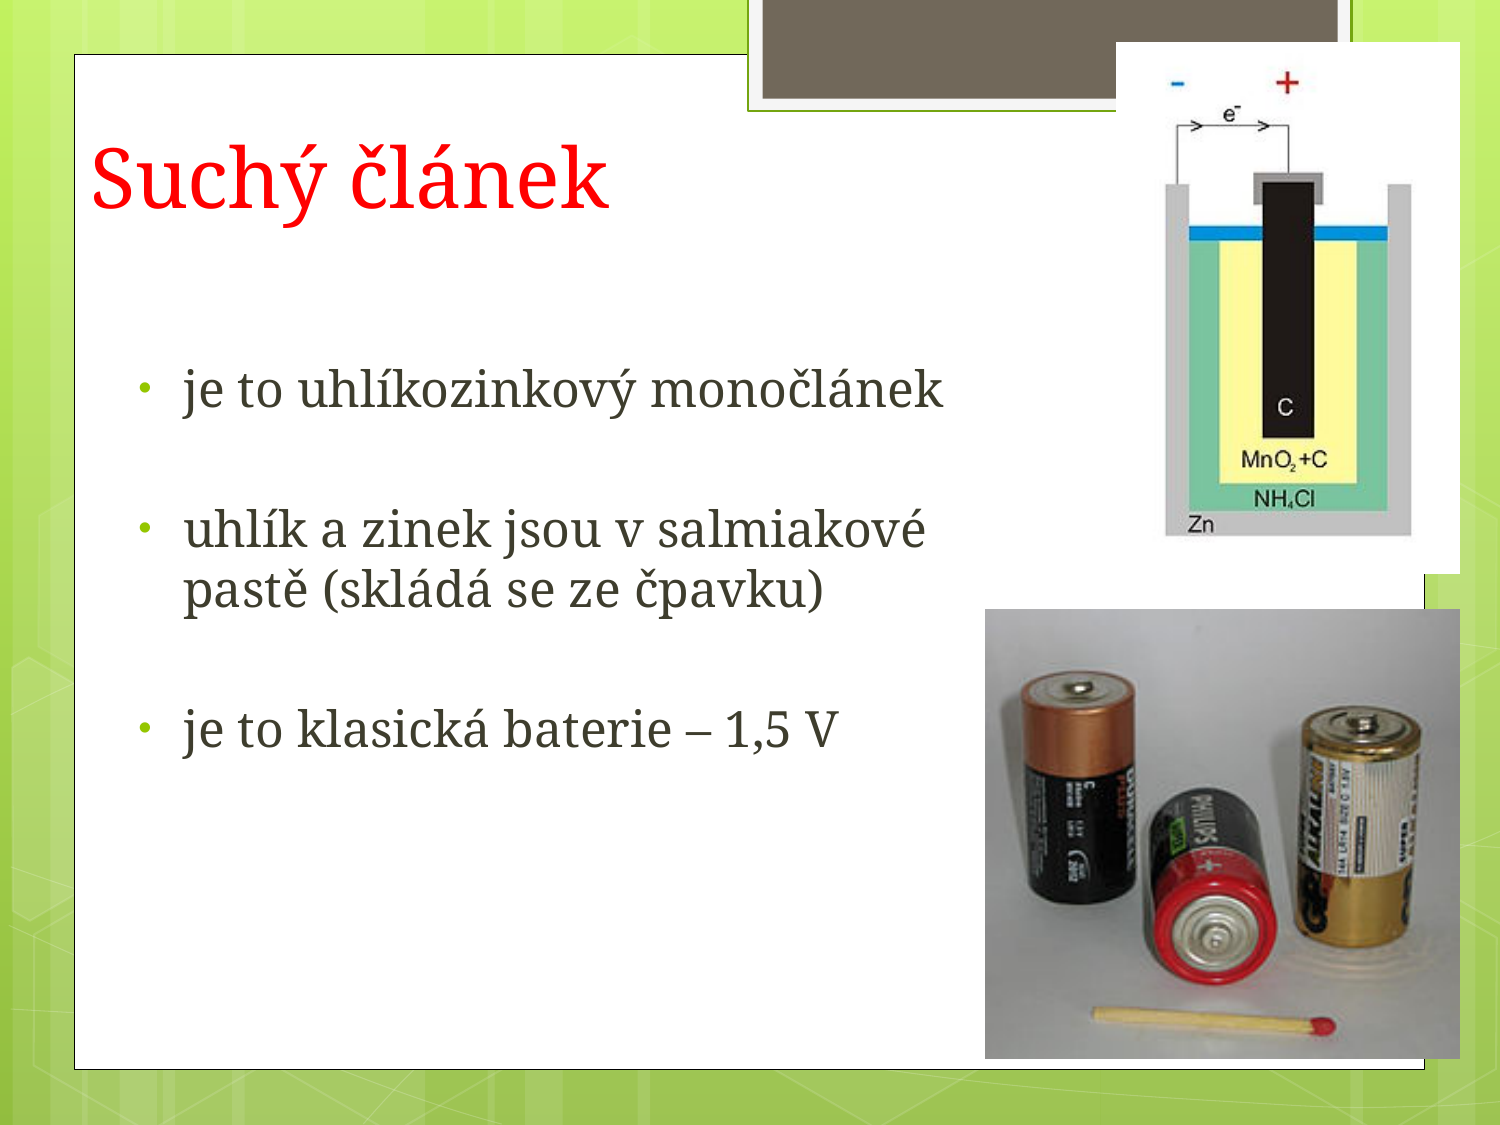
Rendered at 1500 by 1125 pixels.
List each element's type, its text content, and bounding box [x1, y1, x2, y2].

picture [1115, 42, 1461, 575]
list je to uhlíkozinkový monočlánek uhlík a zinek jsou v salmiakové pastě (skládá se ze čpavku) je to klasická baterie – 1,5 V [112, 349, 1046, 1093]
title Suchý článek [75, 45, 1069, 233]
picture [984, 609, 1461, 1059]
